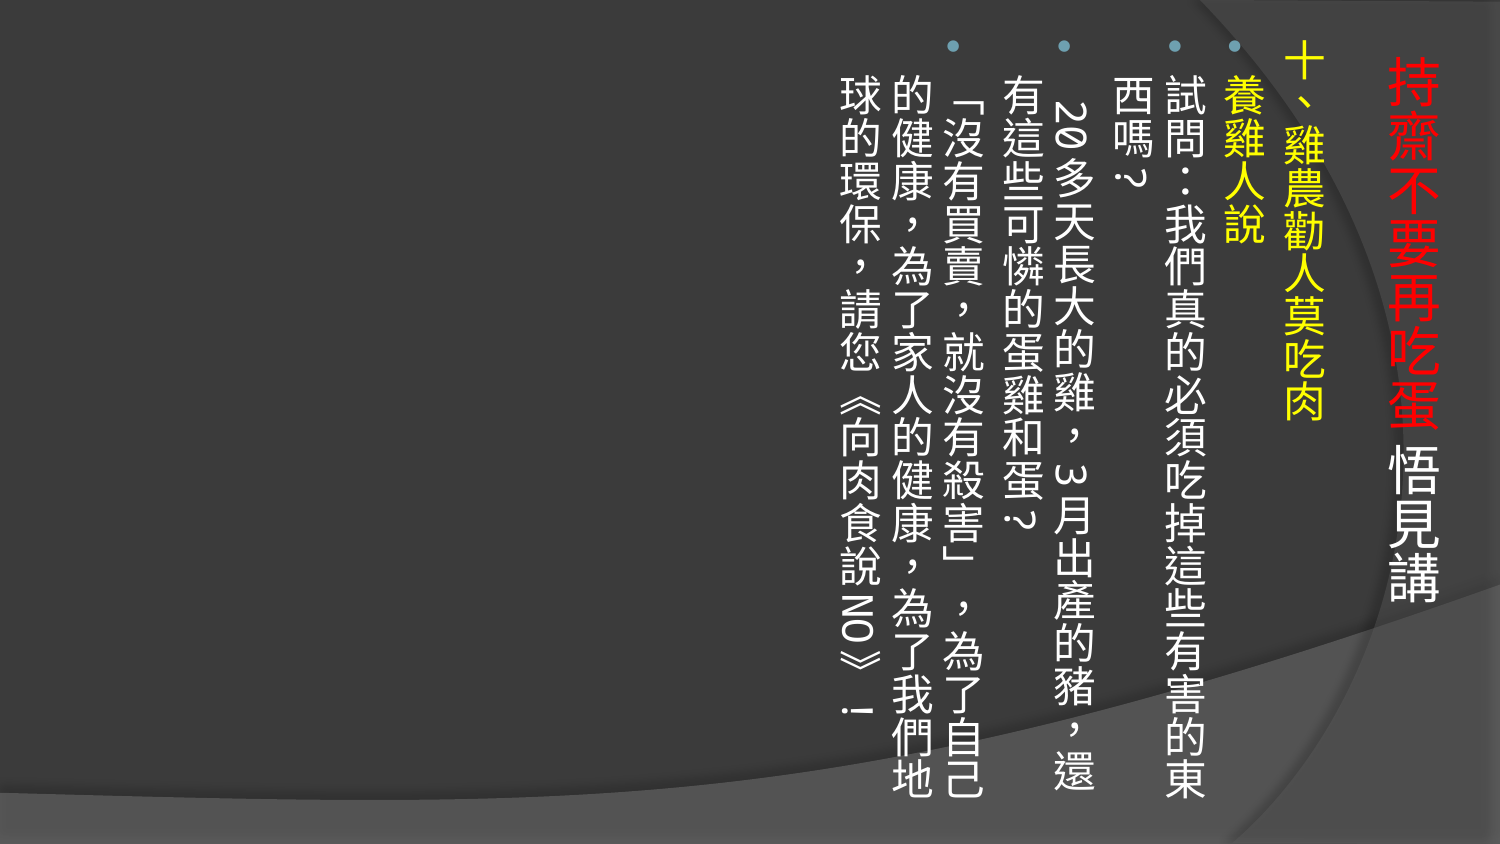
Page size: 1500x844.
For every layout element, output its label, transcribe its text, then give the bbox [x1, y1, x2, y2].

list 十、雞農勸人莫吃肉 養雞人說 試問：我們真的必須吃掉這些有害的東西嗎? 20多天長大的雞，3月出產的豬，還有這些可憐的蛋雞和蛋? 「沒有買賣，就沒有殺害」，為了自己的健康，為了家人的健康，為了我們地球的環保，請您《向肉食說NO》! [29, 20, 1353, 824]
title 持齋不要再吃蛋 悟見講 [1353, 43, 1473, 812]
